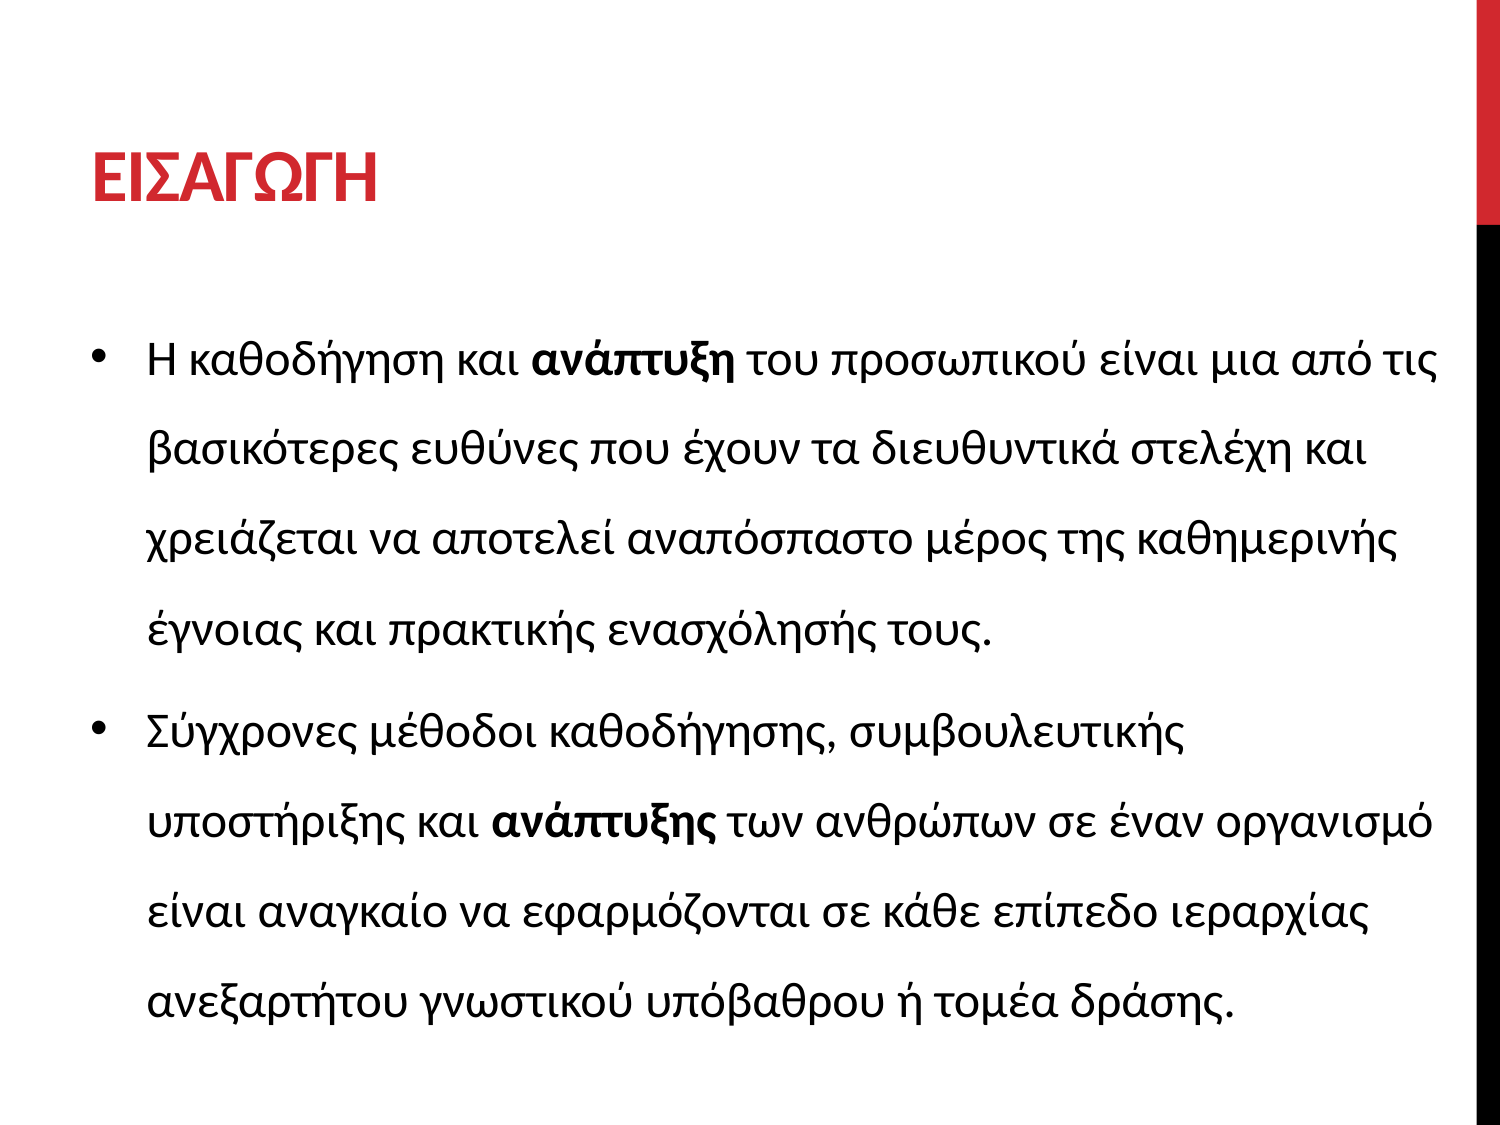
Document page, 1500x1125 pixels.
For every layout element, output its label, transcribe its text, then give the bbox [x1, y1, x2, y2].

list Η καθοδήγηση και ανάπτυξη του προσωπικού είναι μια από τις βασικότερες ευθύνες που έχουν τα διευθυντικά στελέχη και χρειάζεται να αποτελεί αναπόσπαστο μέρος της καθημερινής έγνοιας και πρακτικής ενασχόλησής τους. Σύγχρονες μέθοδοι καθοδήγησης, συμβουλευτικής υποστήριξης και ανάπτυξης των ανθρώπων σε έναν οργανισμό είναι αναγκαίο να εφαρμόζονται σε κάθε επίπεδο ιεραρχίας ανεξαρτήτου γνωστικού υπόβαθρου ή τομέα δράσης. [75, 287, 1483, 1059]
title ΕΙΣΑΓΩΓΗ [76, 66, 1027, 225]
